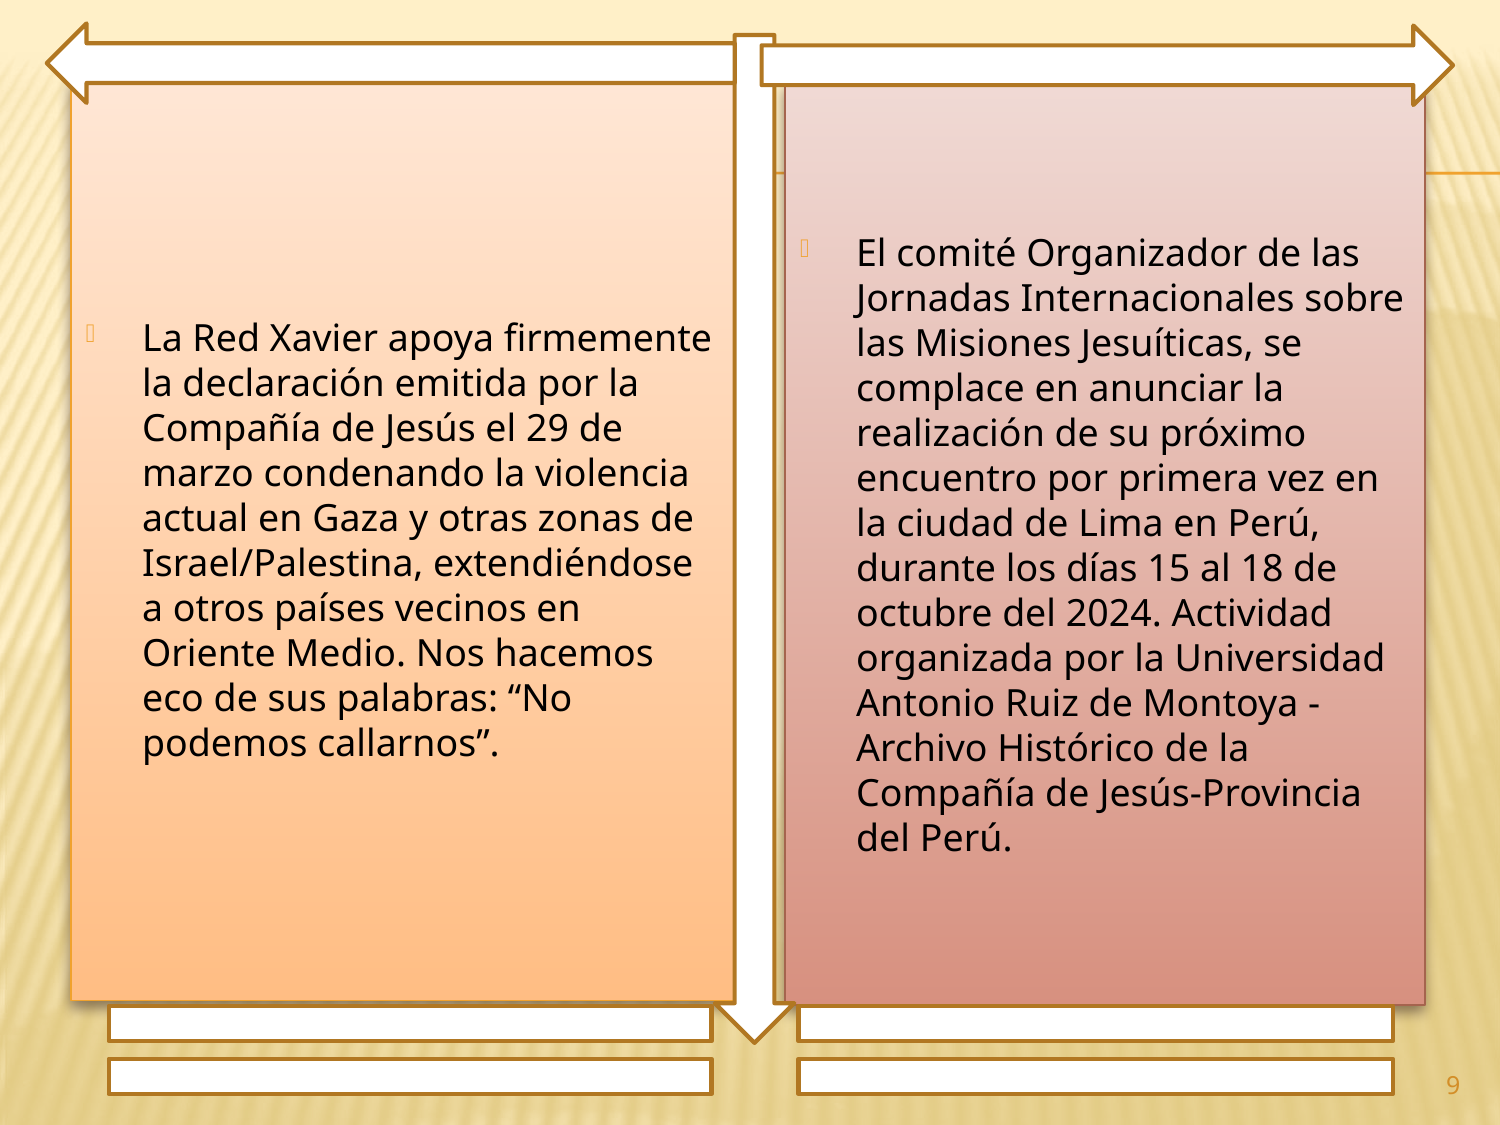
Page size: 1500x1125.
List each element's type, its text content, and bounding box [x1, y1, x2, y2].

text_box [107, 1057, 714, 1096]
text_box [712, 32, 797, 1046]
text_box [107, 1004, 714, 1043]
text_box [796, 1057, 1395, 1096]
text_box [44, 21, 737, 105]
text_box [759, 23, 1456, 107]
list La Red Xavier apoya firmemente la declaración emitida por la Compañía de Jesús el 29 de marzo condenando la violencia actual en Gaza y otras zonas de Israel/Palestina, extendiéndose a otros países vecinos en Oriente Medio. Nos hacemos eco de sus palabras: “No podemos callarnos”. [70, 86, 732, 1001]
list El comité Organizador de las Jornadas Internacionales sobre las Misiones Jesuíticas, se complace en anunciar la realización de su próximo encuentro por primera vez en la ciudad de Lima en Perú, durante los días 15 al 18 de octubre del 2024. Actividad organizada por la Universidad Antonio Ruiz de Montoya - Archivo Histórico de la Compañía de Jesús-Provincia del Perú. [784, 88, 1426, 1006]
text_box [796, 1004, 1395, 1043]
slide_number 9 [1350, 1062, 1475, 1103]
